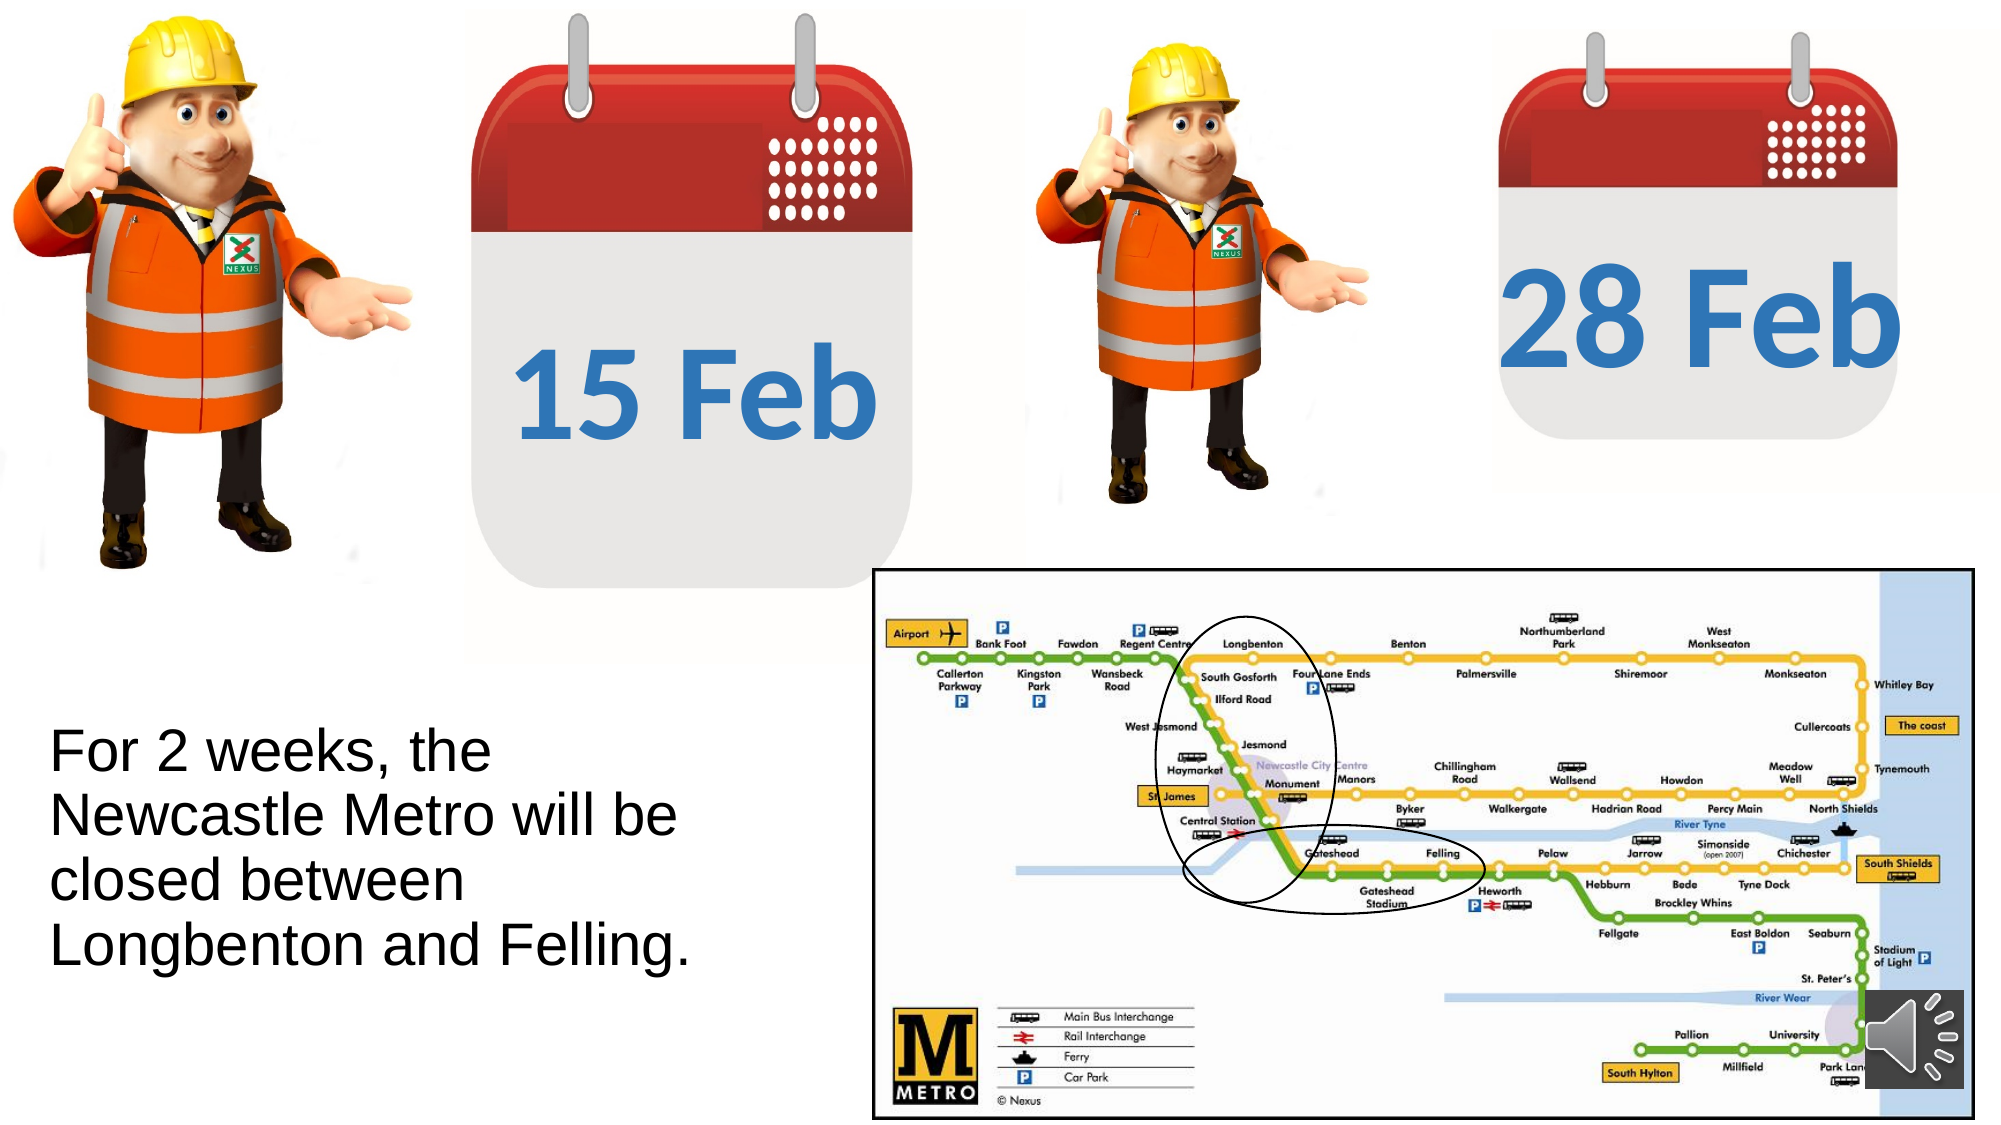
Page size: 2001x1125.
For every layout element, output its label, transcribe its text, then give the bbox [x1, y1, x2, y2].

text_box For 2 weeks, the Newcastle Metro will be closed between Longbenton and Felling. [34, 711, 720, 1039]
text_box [1481, 29, 2000, 493]
picture [872, 568, 1975, 1120]
picture [0, 0, 465, 585]
picture [1025, 29, 1413, 516]
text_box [464, 9, 1037, 664]
